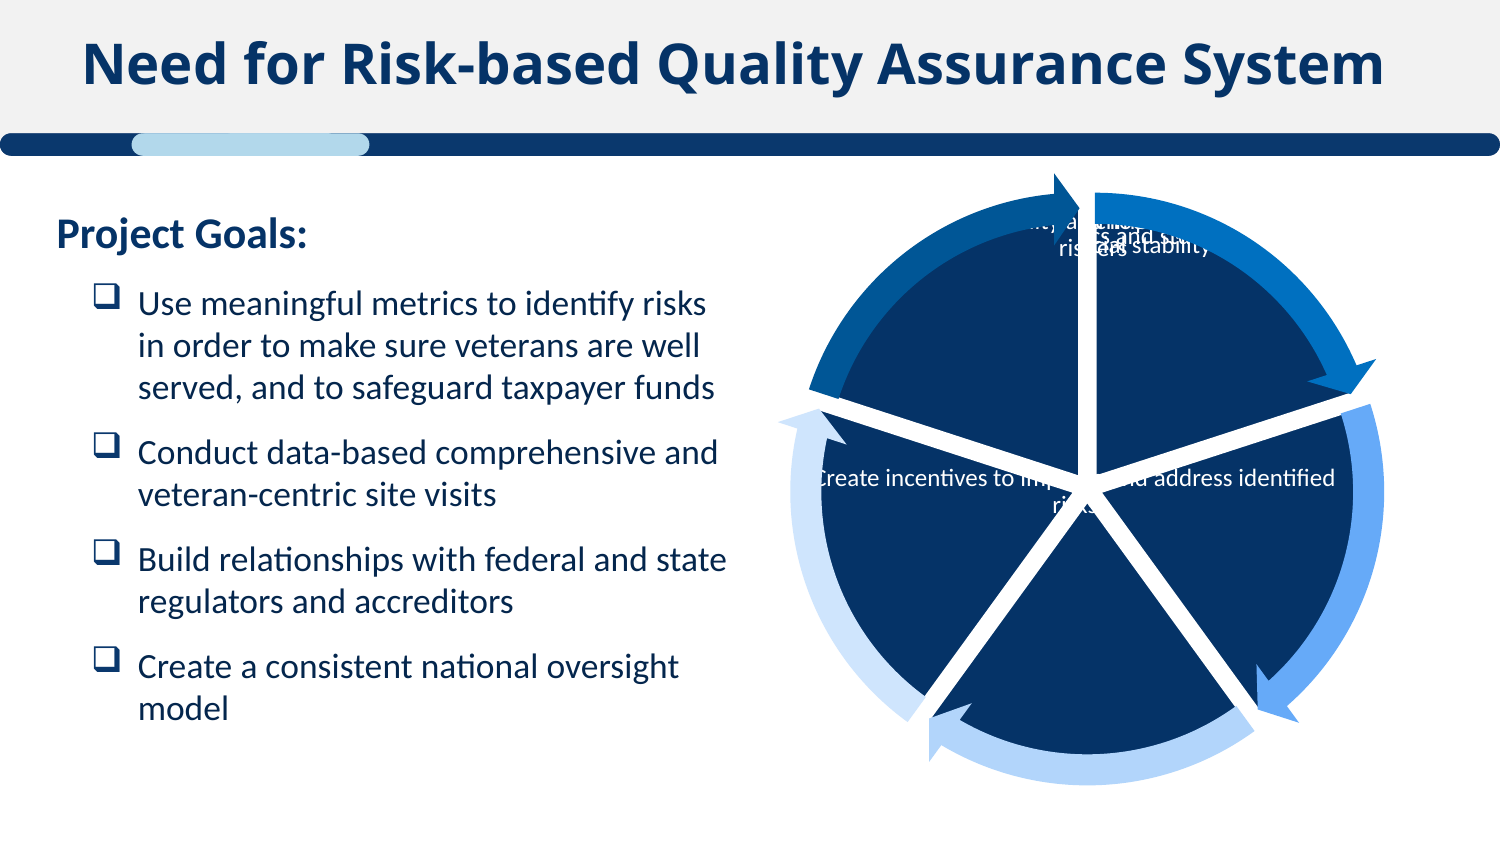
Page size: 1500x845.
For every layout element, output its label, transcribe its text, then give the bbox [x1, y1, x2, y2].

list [716, 165, 1459, 813]
text_box Project Goals: Use meaningful metrics to identify risks in order to make sure veterans are well served, and to safeguard taxpayer funds Conduct data-based comprehensive and veteran-centric site visits Build relationships with federal and state regulators and accreditors Create a consistent national oversight model [41, 197, 716, 813]
title Need for Risk-based Quality Assurance System [66, 0, 1459, 134]
